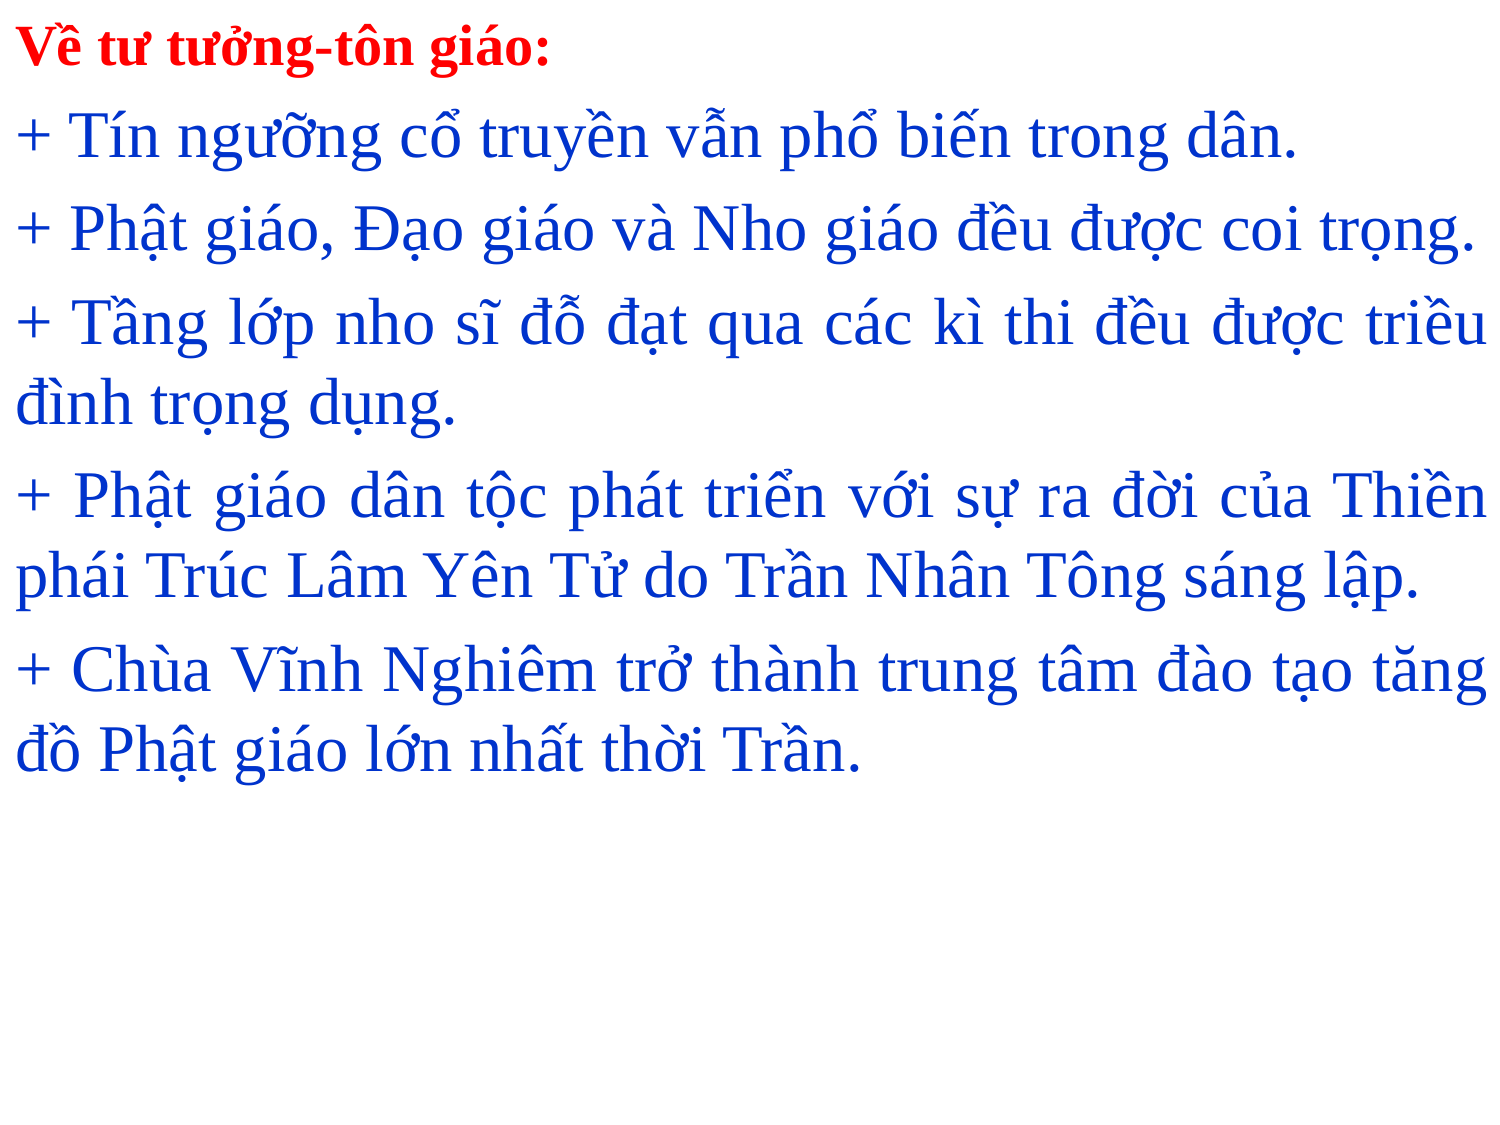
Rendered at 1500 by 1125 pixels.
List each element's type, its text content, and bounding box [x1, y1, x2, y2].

list Về tư tưởng-tôn giáo: + Tín ngưỡng cổ truyền vẫn phổ biến trong dân. + Phật giáo, Đạo giáo và Nho giáo đều được coi trọng. + Tầng lớp nho sĩ đỗ đạt qua các kì thi đều được triều đình trọng dụng. + Phật giáo dân tộc phát triển với sự ra đời của Thiền phái Trúc Lâm Yên Tử do Trần Nhân Tông sáng lập. + Chùa Vĩnh Nghiêm trở thành trung tâm đào tạo tăng đồ Phật giáo lớn nhất thời Trần. [0, 0, 1500, 1125]
